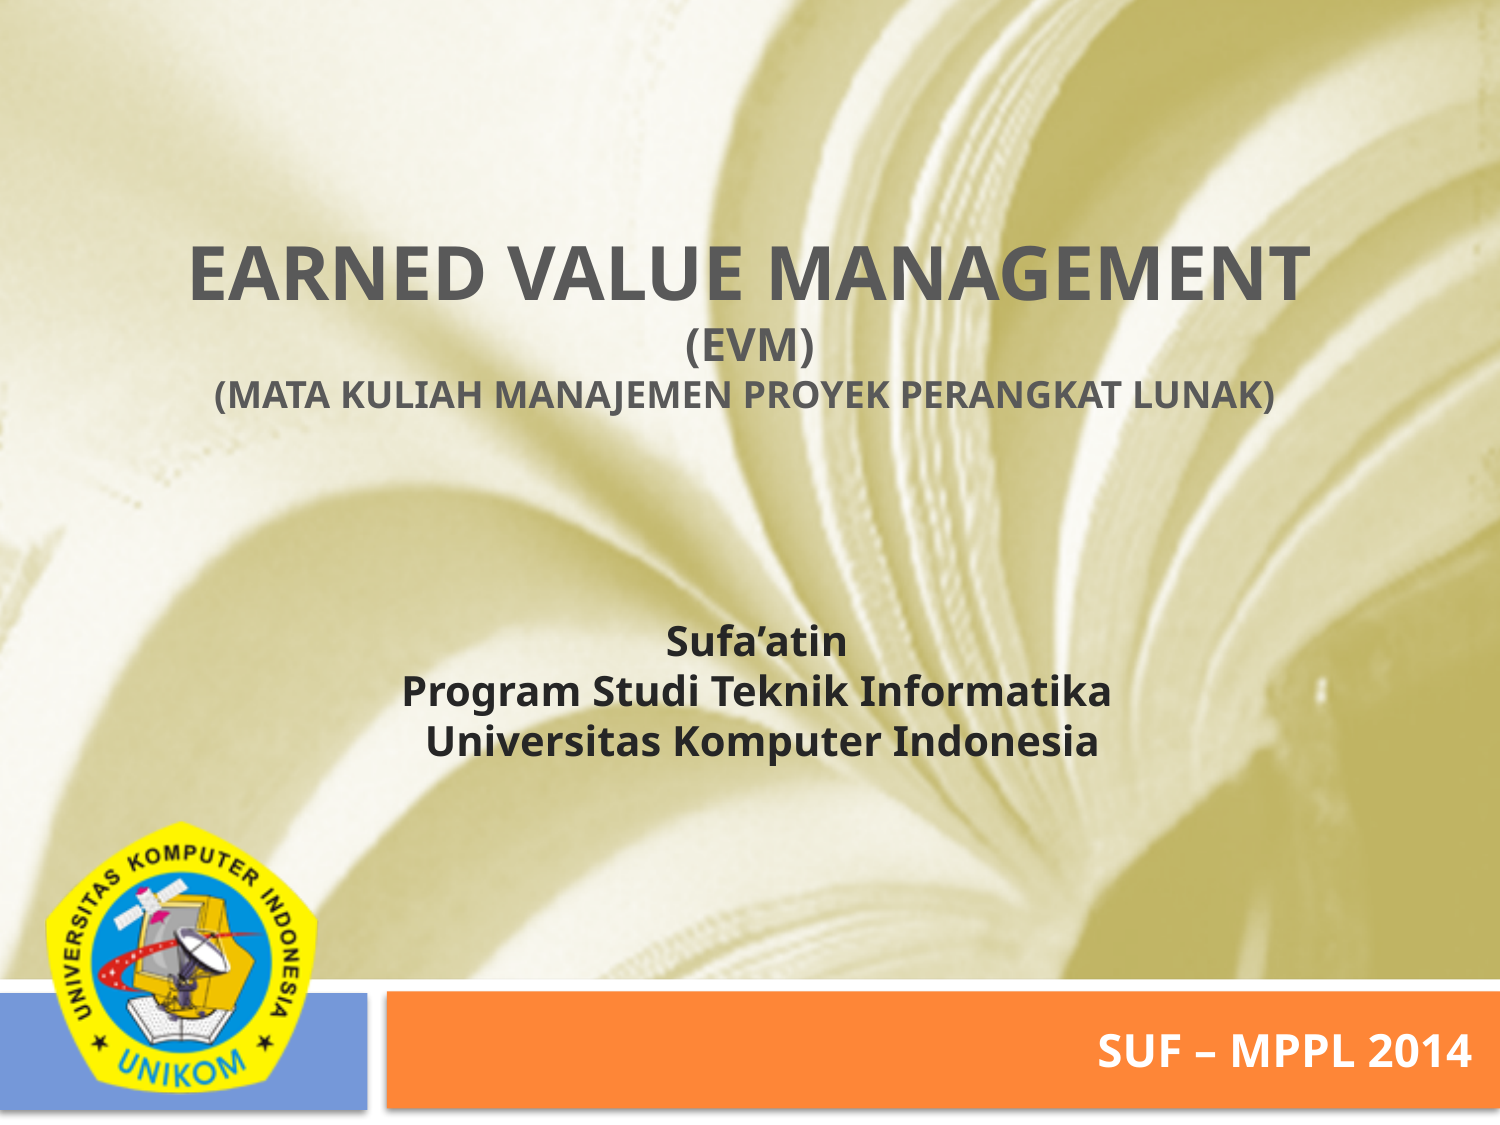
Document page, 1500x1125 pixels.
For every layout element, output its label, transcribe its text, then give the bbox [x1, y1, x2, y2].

picture [37, 812, 326, 1103]
text_box Sufa’atin Program Studi Teknik Informatika Universitas Komputer Indonesia [212, 557, 1313, 772]
subtitle SUF – MPPL 2014 [387, 992, 1488, 1105]
title EARNED VALUE Management (EVM) (MATA KULIAH MANAJEMEN PROYEK PERANGKAT LUNAK) [24, 48, 1475, 424]
